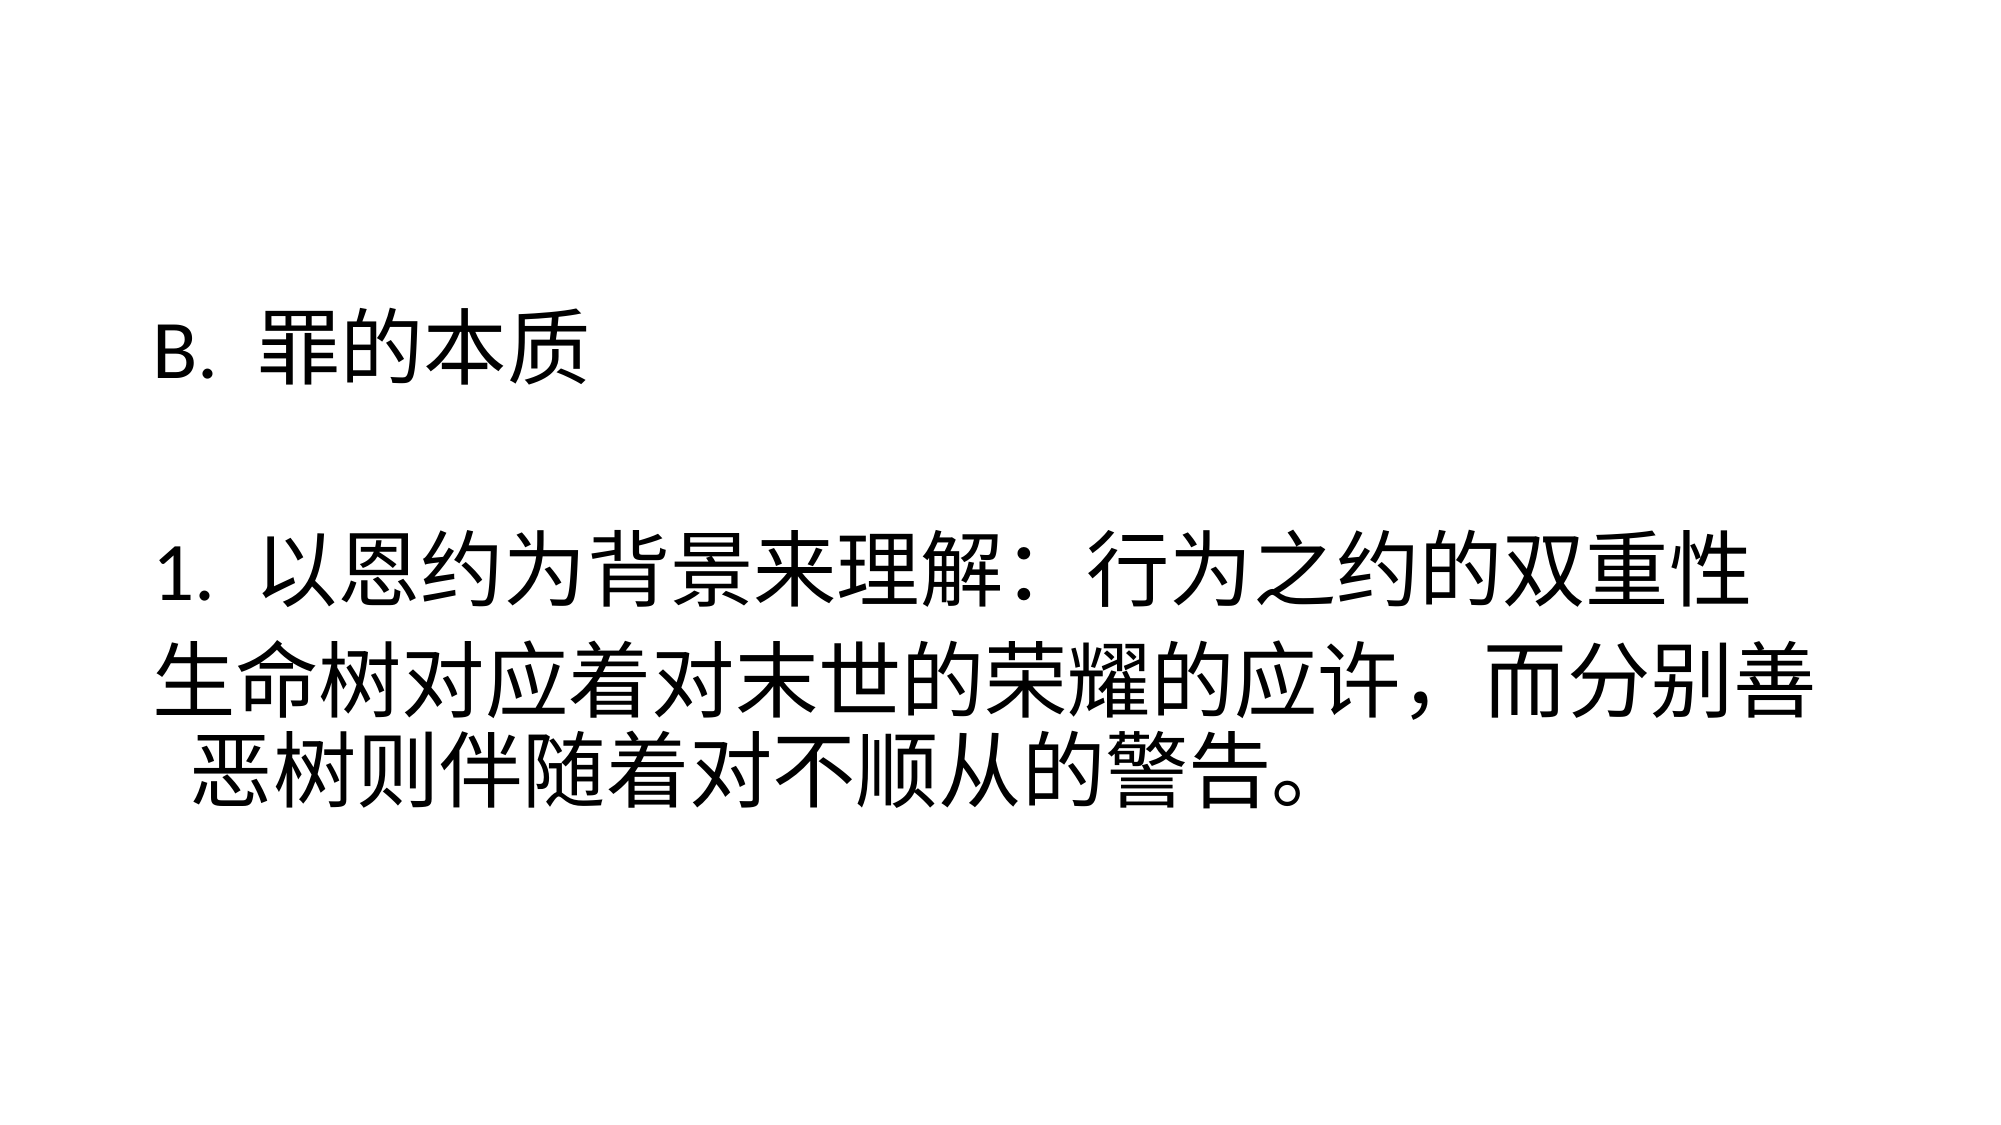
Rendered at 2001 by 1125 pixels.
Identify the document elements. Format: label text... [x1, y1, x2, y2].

list B. 罪的本质 1. 以恩约为背景来理解：行为之约的双重性 生命树对应着对末世的荣耀的应许，而分别善恶树则伴随着对不顺从的警告。 [137, 299, 1863, 1014]
